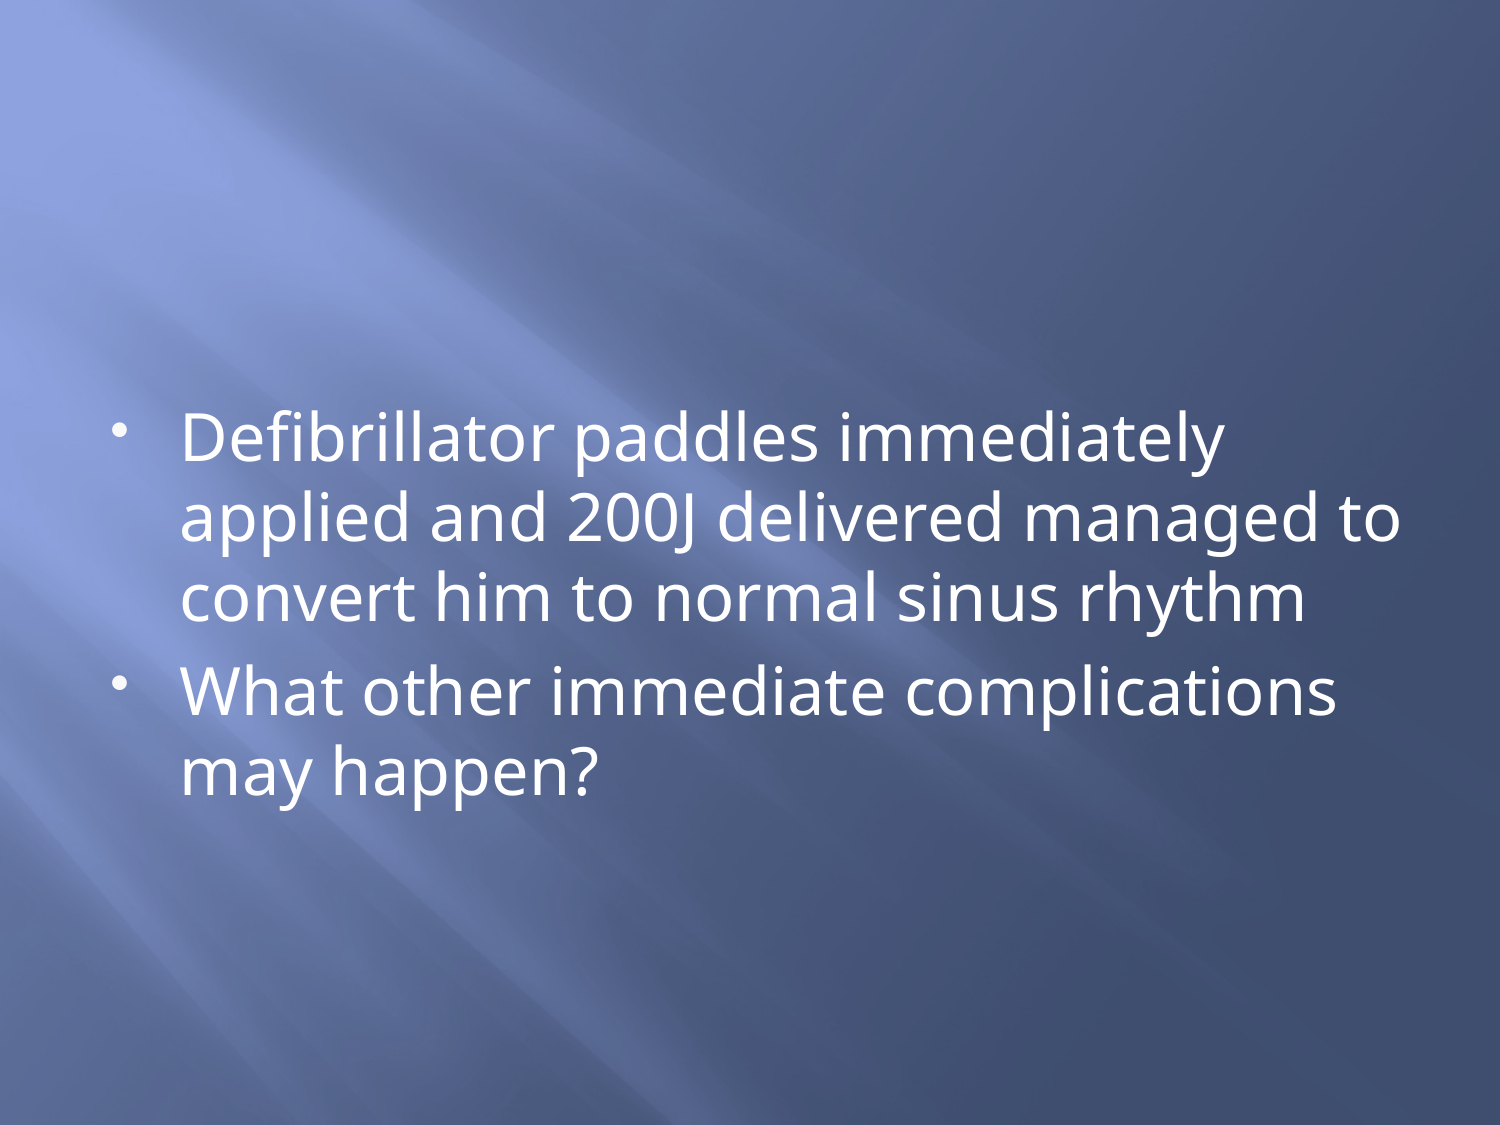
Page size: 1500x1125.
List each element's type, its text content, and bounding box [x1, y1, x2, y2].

list Defibrillator paddles immediately applied and 200J delivered managed to convert him to normal sinus rhythm What other immediate complications may happen? [75, 387, 1425, 938]
